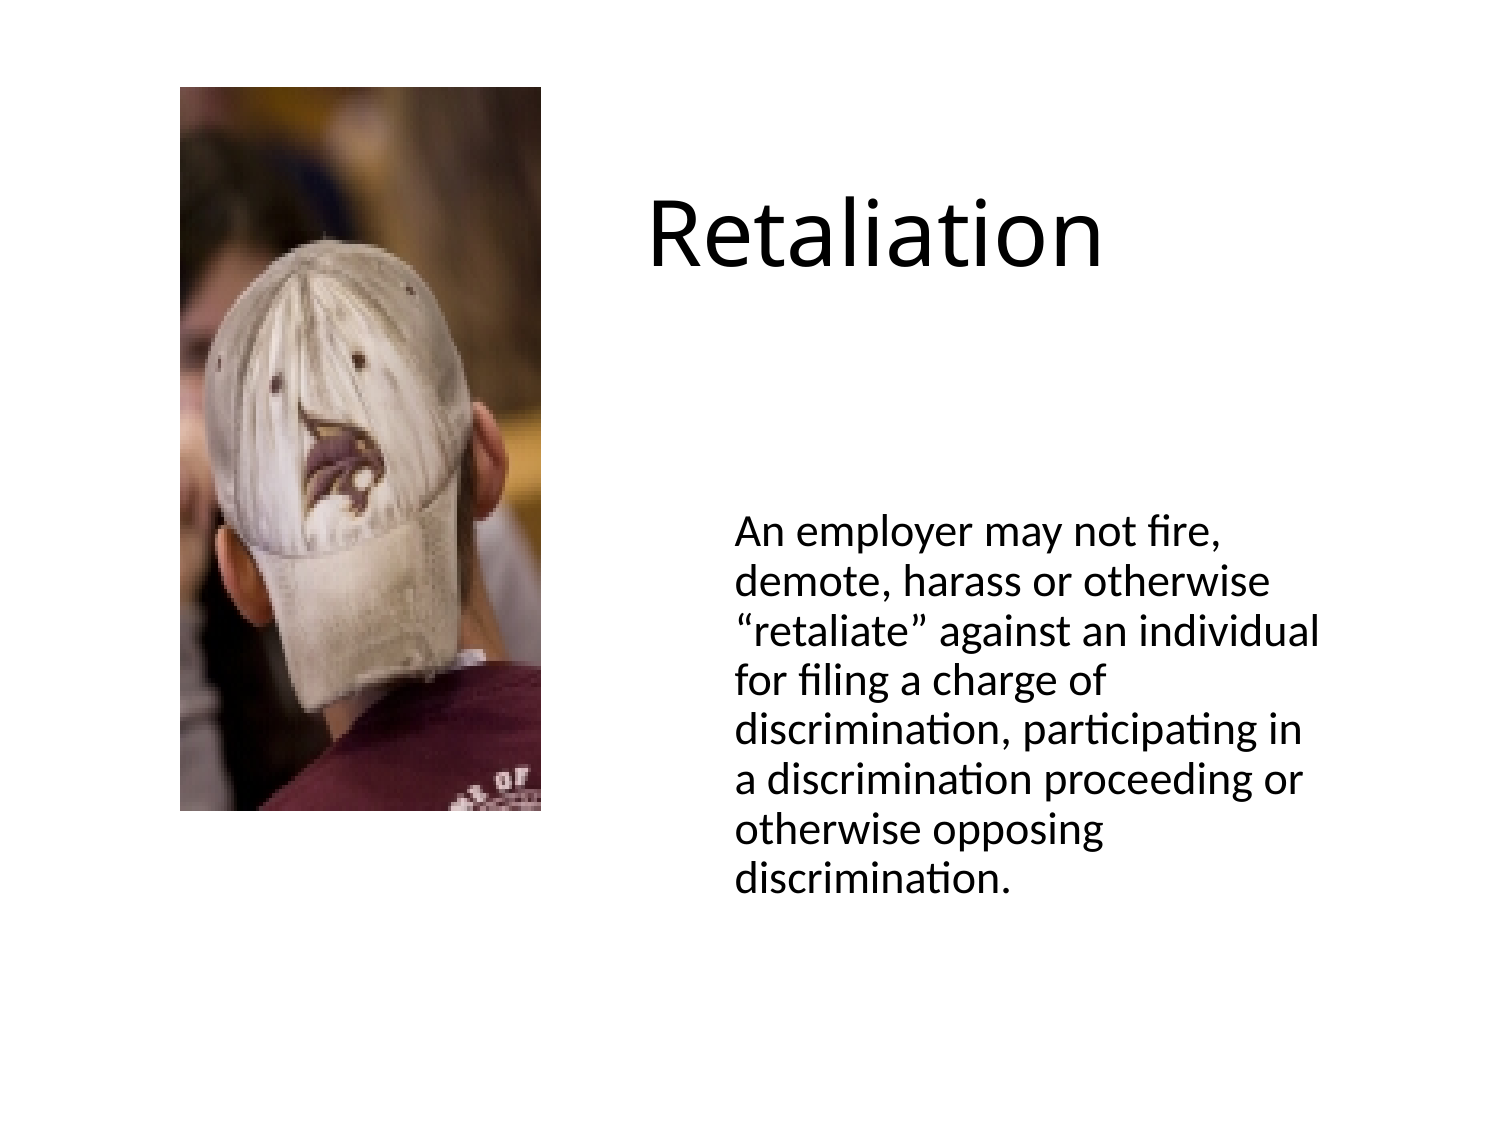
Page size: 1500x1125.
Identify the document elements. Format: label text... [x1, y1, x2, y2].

title Retaliation [630, 151, 1244, 323]
picture [180, 87, 541, 811]
list An employer may not fire, demote, harass or otherwise “retaliate” against an individual for filing a charge of discrimination, participating in a discrimination proceeding or otherwise opposing discrimination. [684, 499, 1342, 913]
